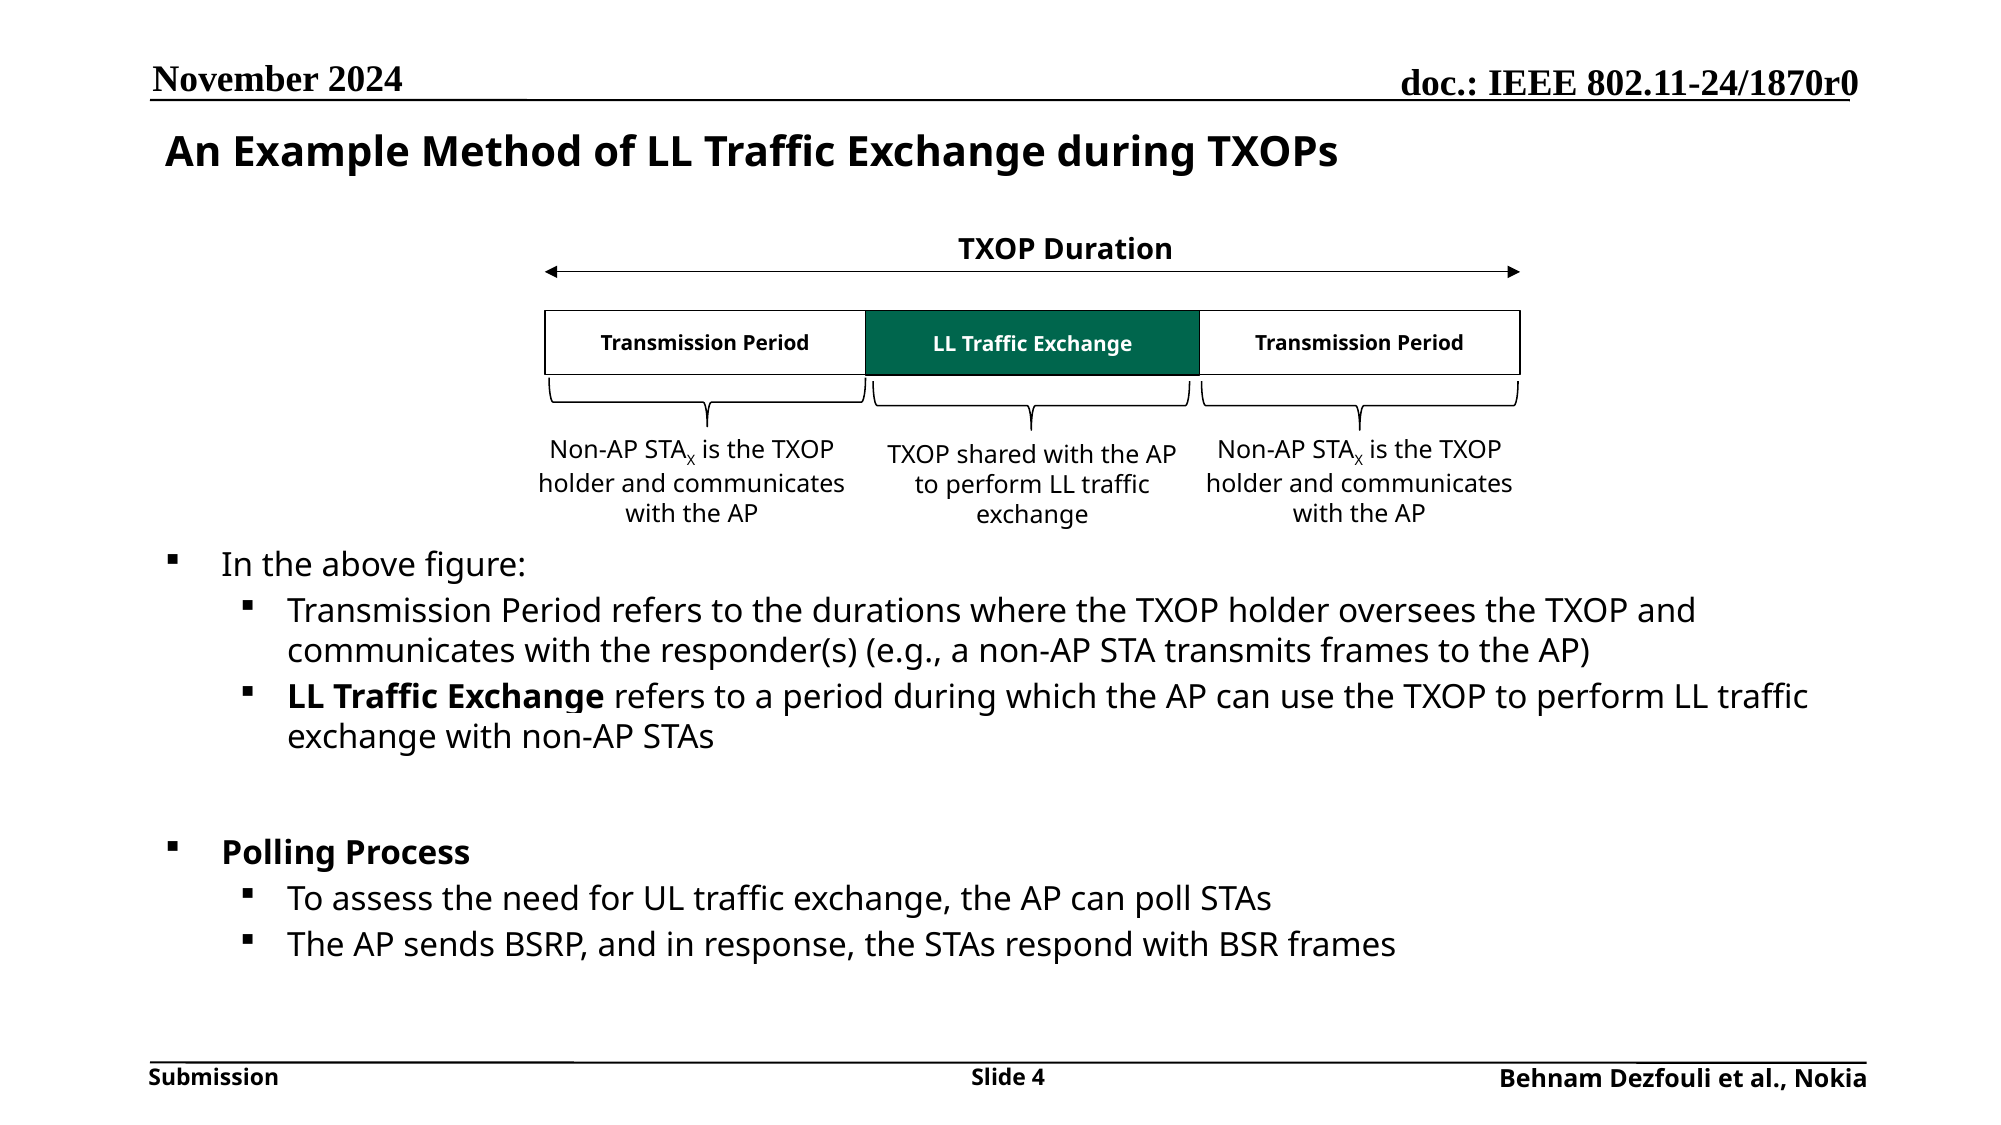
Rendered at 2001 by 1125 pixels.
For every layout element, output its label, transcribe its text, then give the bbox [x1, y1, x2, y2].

title An Example Method of LL Traffic Exchange during TXOPs [149, 112, 1850, 188]
text_box TXOP Duration [943, 222, 1189, 271]
footer Behnam Dezfouli et al., Nokia [1171, 1061, 1869, 1093]
text_box Transmission Period [543, 308, 863, 376]
text_box Non-AP STAX is the TXOP holder and communicates with the AP [518, 426, 866, 536]
list In the above figure: Transmission Period refers to the durations where the TXOP holder oversees the TXOP and communicates with the responder(s) (e.g., a non-AP STA transmits frames to the AP) LL Traffic Exchange refers to a period during which the AP can use the TXOP to perform LL traffic exchange with non-AP STAs Polling Process To assess the need for UL traffic exchange, the AP can poll STAs The AP sends BSRP, and in response, the STAs respond with BSR frames [149, 212, 1850, 1000]
text_box Transmission Period [1197, 308, 1522, 376]
text_box [549, 377, 866, 427]
text_box [1201, 381, 1519, 431]
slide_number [152, 54, 563, 100]
slide_number Slide 4 [950, 1061, 1067, 1123]
text_box LL Traffic Exchange [863, 308, 1202, 377]
text_box TXOP shared with the AP to perform LL traffic exchange [859, 431, 1206, 537]
text_box [873, 381, 1190, 431]
text_box Non-AP STAX is the TXOP holder and communicates with the AP [1186, 426, 1534, 536]
